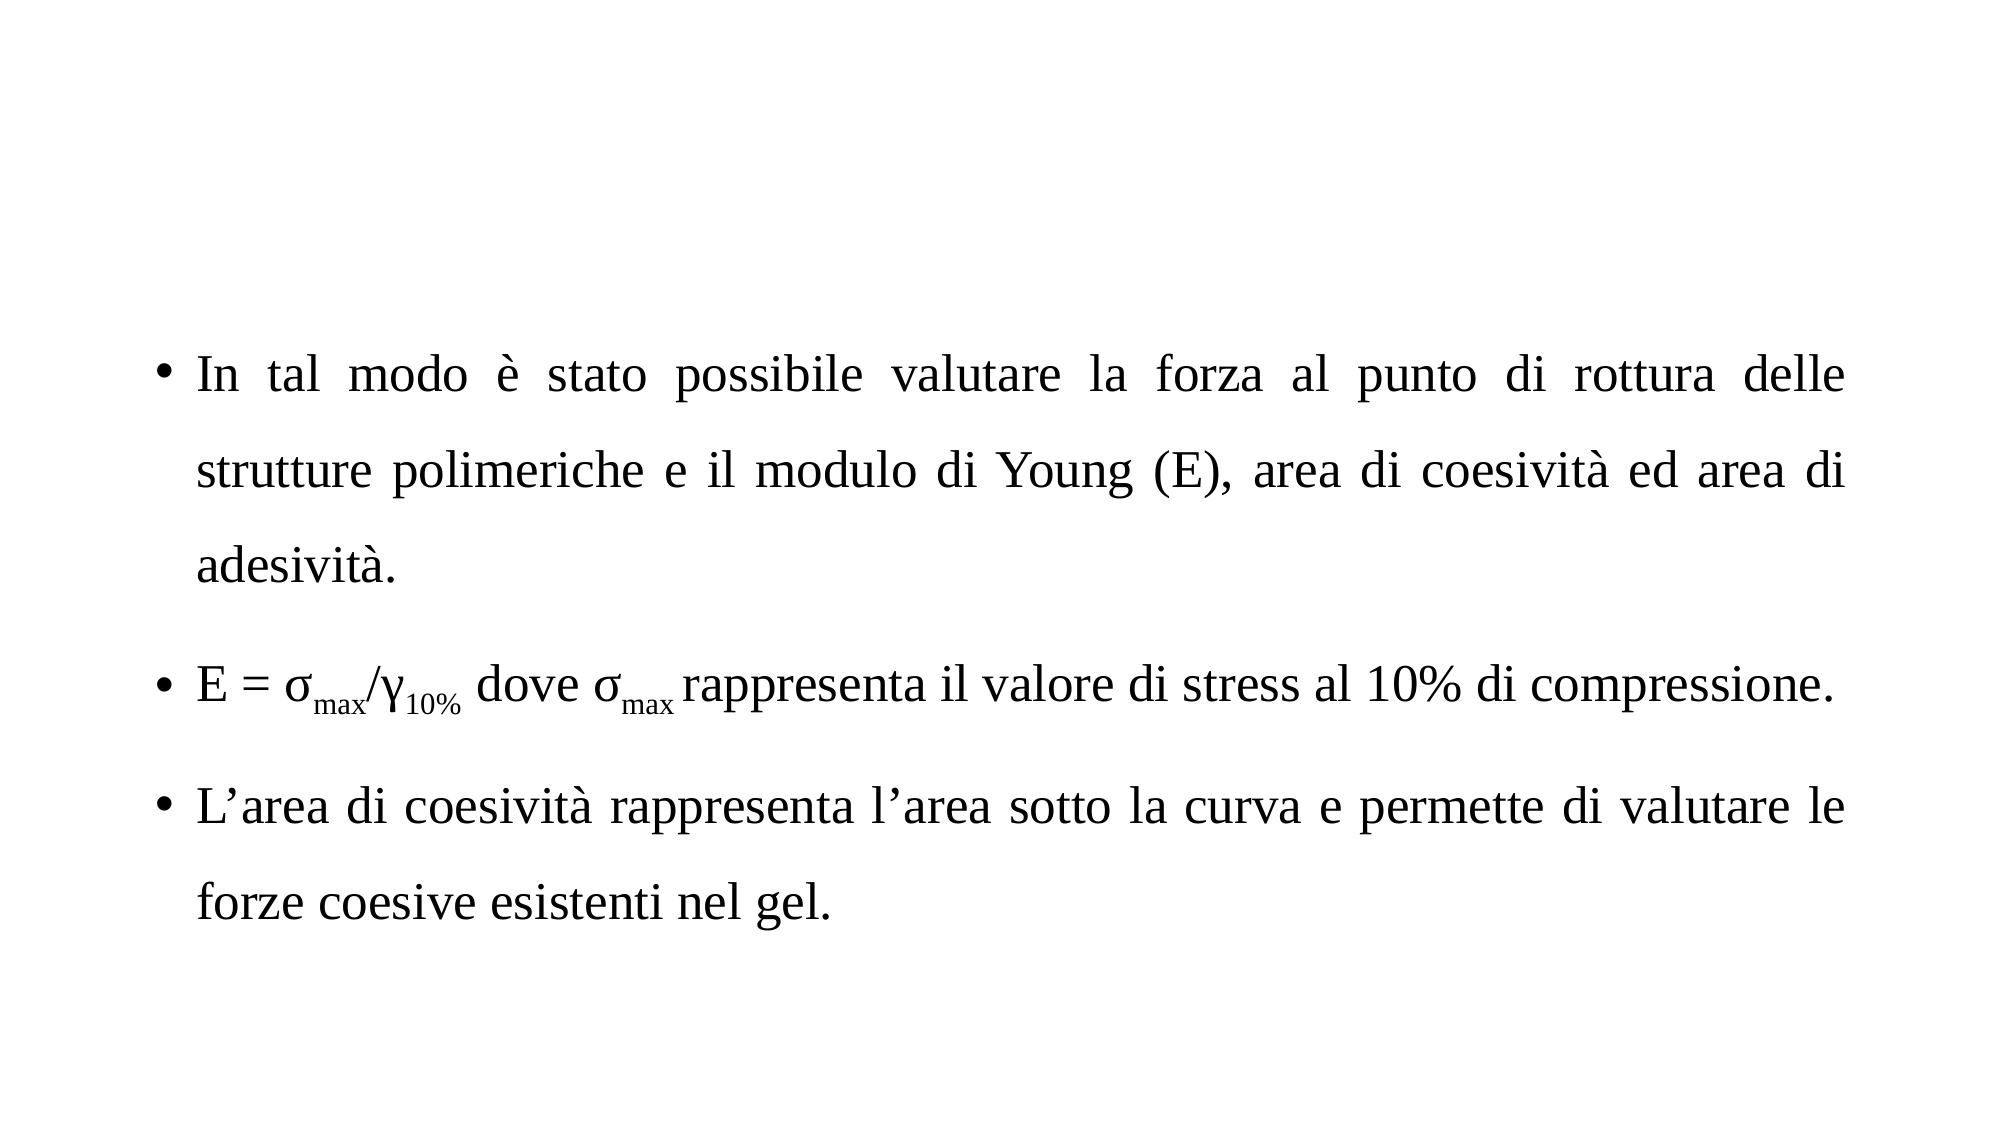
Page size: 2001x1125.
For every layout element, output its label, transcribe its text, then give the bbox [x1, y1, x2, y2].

list In tal modo è stato possibile valutare la forza al punto di rottura delle strutture polimeriche e il modulo di Young (E), area di coesività ed area di adesività. E = σmax/γ10% dove σmax rappresenta il valore di stress al 10% di compressione. L’area di coesività rappresenta l’area sotto la curva e permette di valutare le forze coesive esistenti nel gel. [137, 299, 1863, 1014]
